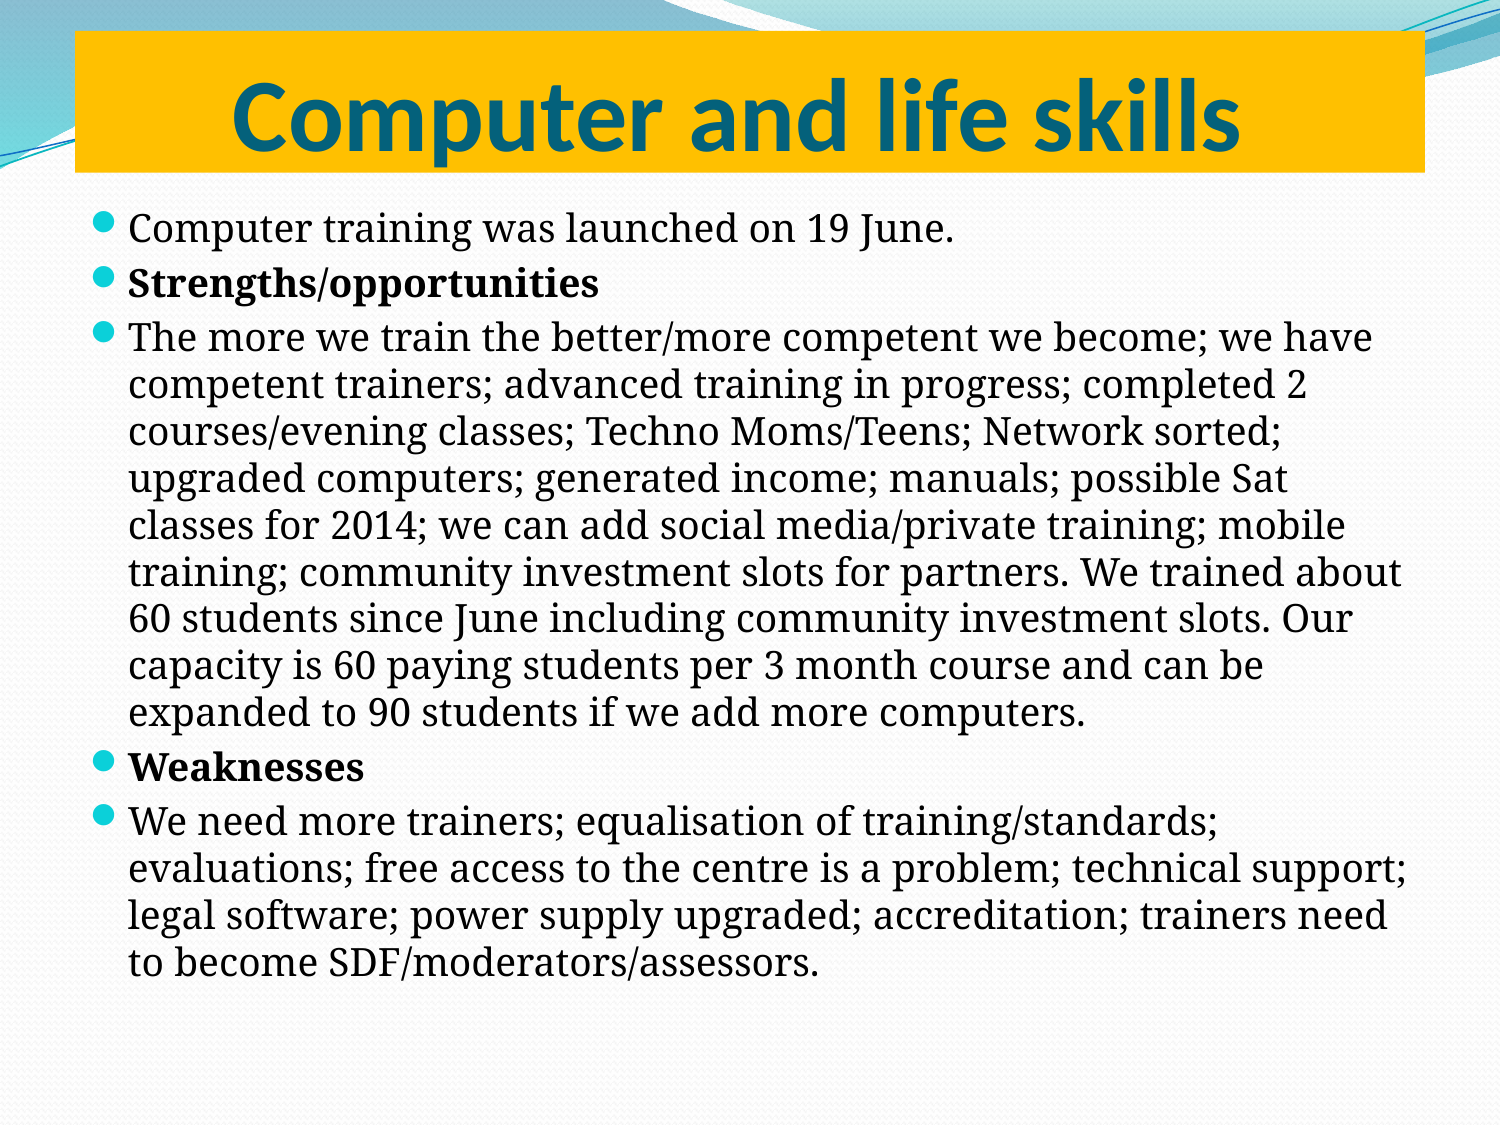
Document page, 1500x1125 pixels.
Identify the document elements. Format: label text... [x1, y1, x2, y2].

list Computer training was launched on 19 June. Strengths/opportunities The more we train the better/more competent we become; we have competent trainers; advanced training in progress; completed 2 courses/evening classes; Techno Moms/Teens; Network sorted; upgraded computers; generated income; manuals; possible Sat classes for 2014; we can add social media/private training; mobile training; community investment slots for partners. We trained about 60 students since June including community investment slots. Our capacity is 60 paying students per 3 month course and can be expanded to 90 students if we add more computers. Weaknesses We need more trainers; equalisation of training/standards; evaluations; free access to the centre is a problem; technical support; legal software; power supply upgraded; accreditation; trainers need to become SDF/moderators/assessors. [75, 196, 1425, 1038]
title Computer and life skills [75, 30, 1425, 173]
